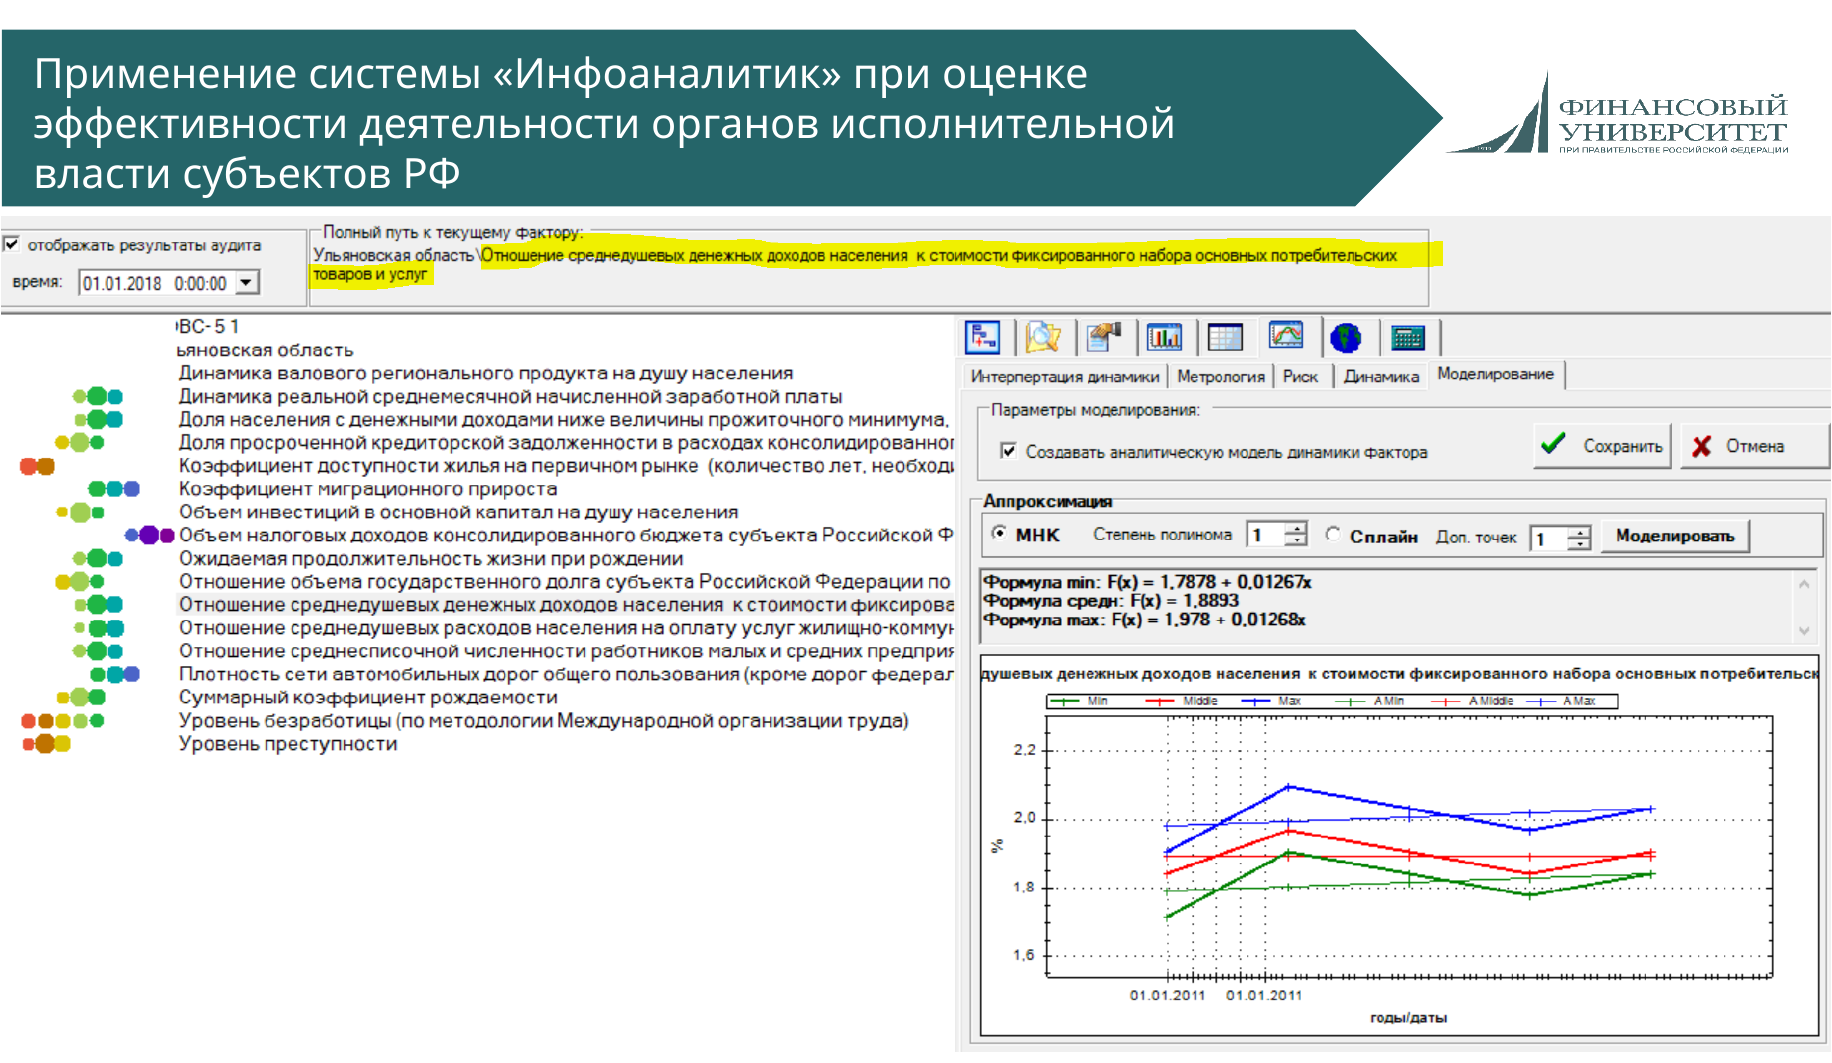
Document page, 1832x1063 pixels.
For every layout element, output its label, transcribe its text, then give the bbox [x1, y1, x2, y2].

picture [1, 216, 1831, 1052]
picture [1443, 66, 1789, 161]
text_box Применение системы «Инфоаналитик» при оценке эффективности деятельности органов исполнительной власти субъектов РФ [18, 39, 1195, 205]
text_box [0, 28, 1443, 208]
